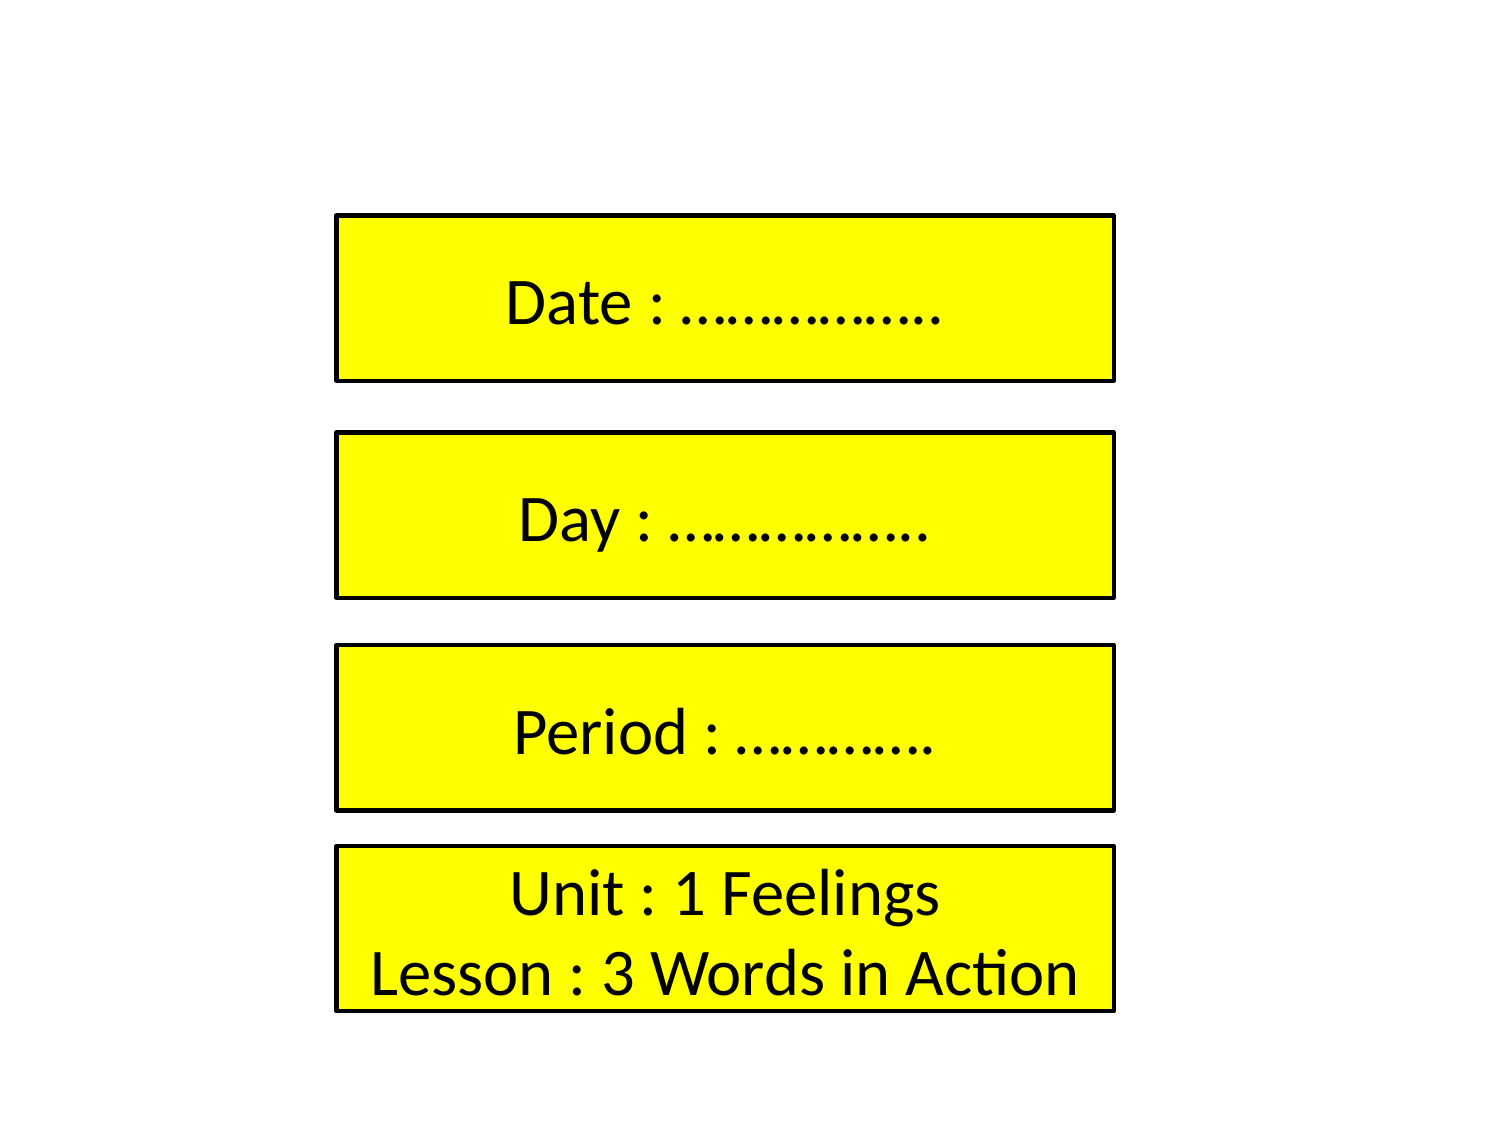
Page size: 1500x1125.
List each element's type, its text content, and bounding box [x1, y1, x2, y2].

text_box Date : …………….. [334, 213, 1116, 383]
text_box Period : …………. [334, 643, 1116, 813]
text_box Unit : 1 Feelings Lesson : 3 Words in Action [334, 844, 1116, 1013]
text_box Day : …………….. [334, 430, 1116, 600]
